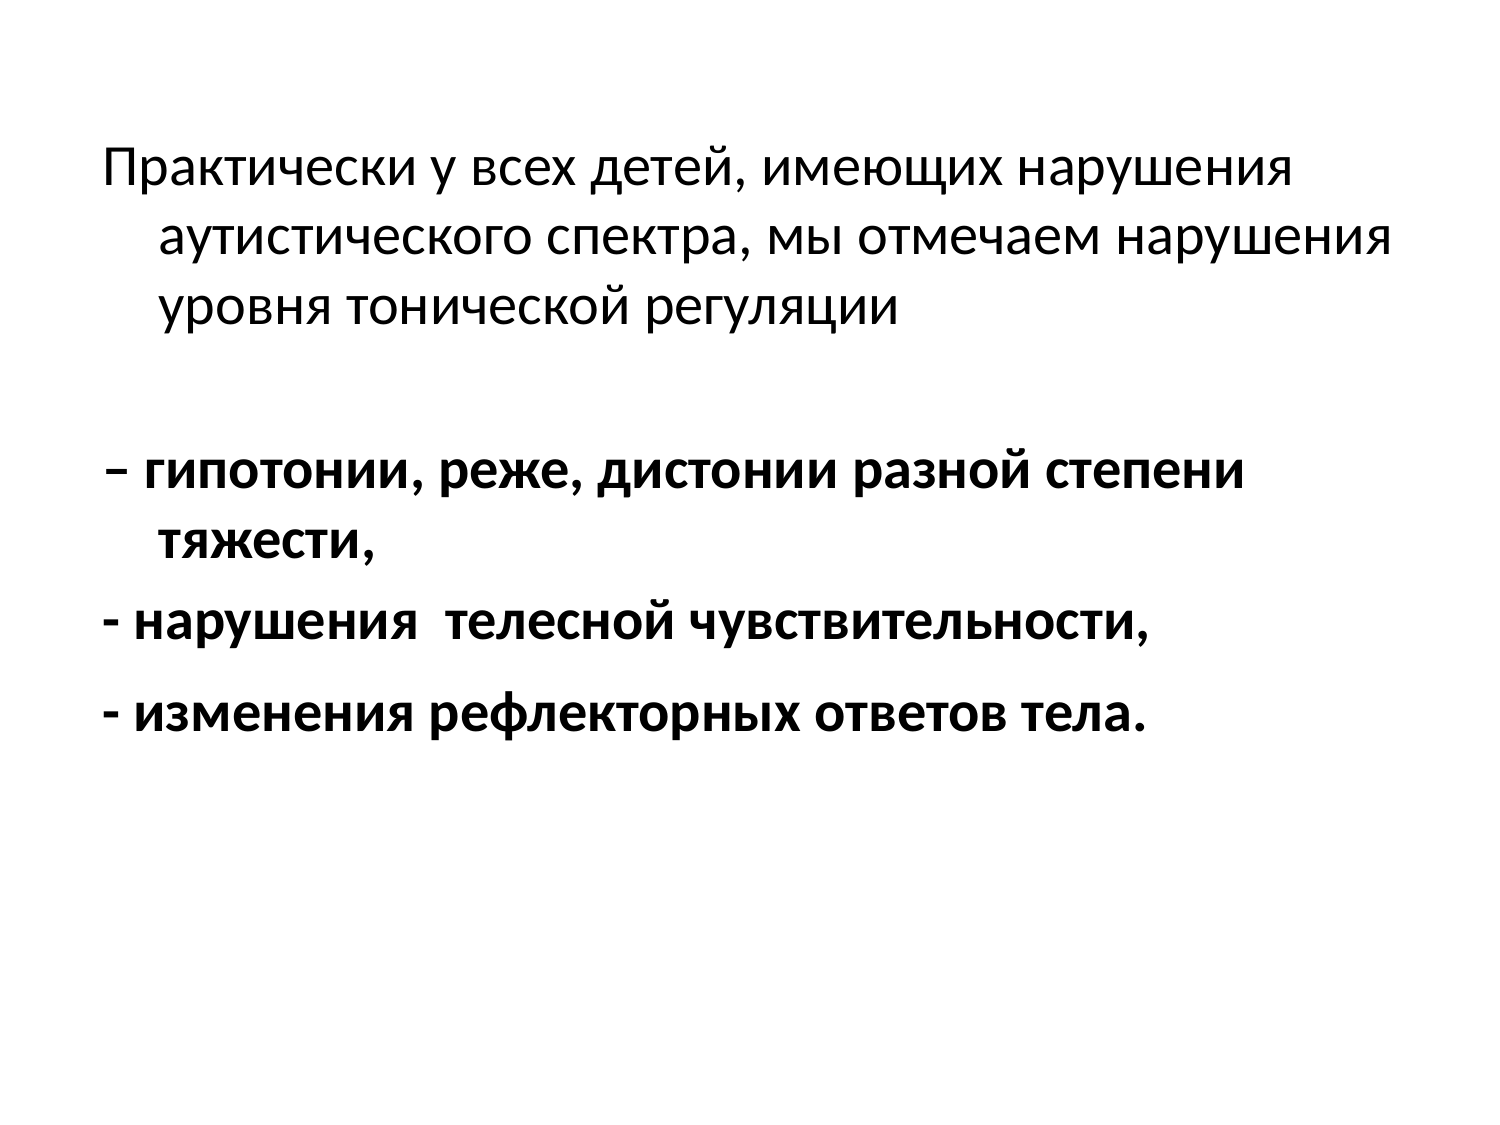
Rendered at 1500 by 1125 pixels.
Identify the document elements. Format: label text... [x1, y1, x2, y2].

list Практически у всех детей, имеющих нарушения аутистического спектра, мы отмечаем нарушения уровня тонической регуляции – гипотонии, реже, дистонии разной степени тяжести, - нарушения телесной чувствительности, - изменения рефлекторных ответов тела. [87, 37, 1438, 1025]
